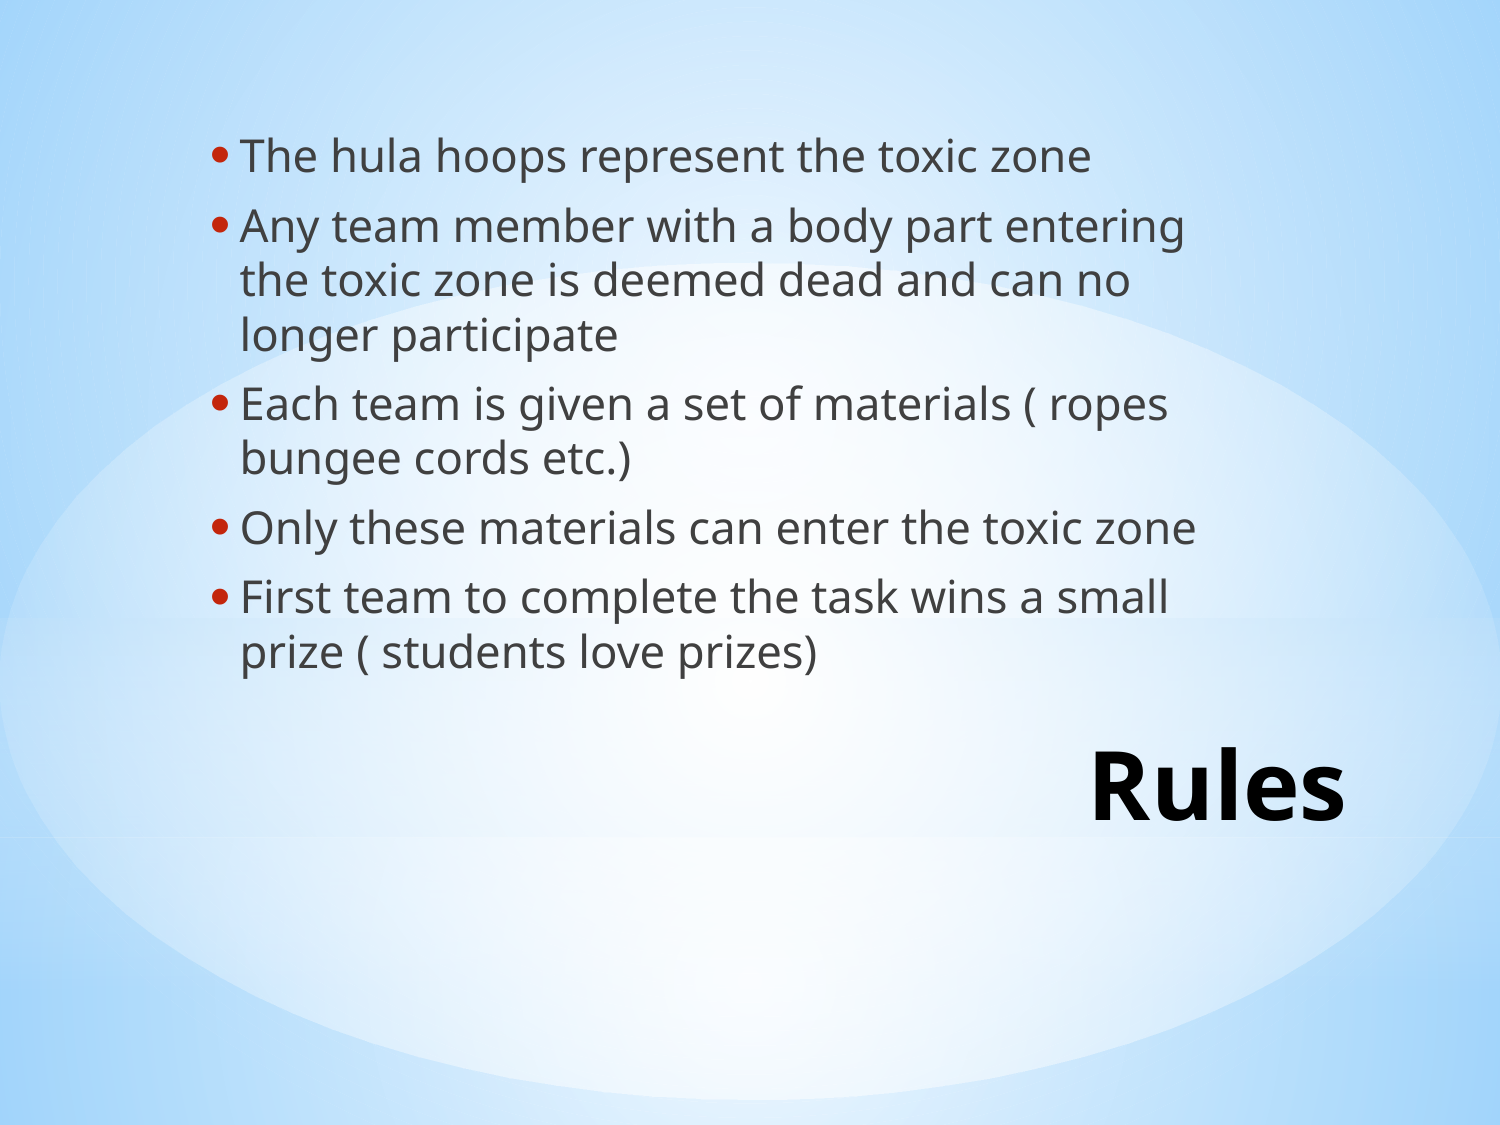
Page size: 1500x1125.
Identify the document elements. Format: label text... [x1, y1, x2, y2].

list The hula hoops represent the toxic zone Any team member with a body part entering the toxic zone is deemed dead and can no longer participate Each team is given a set of materials ( ropes bungee cords etc.) Only these materials can enter the toxic zone First team to complete the task wins a small prize ( students love prizes) [187, 120, 1238, 690]
title Rules [294, 717, 1363, 905]
